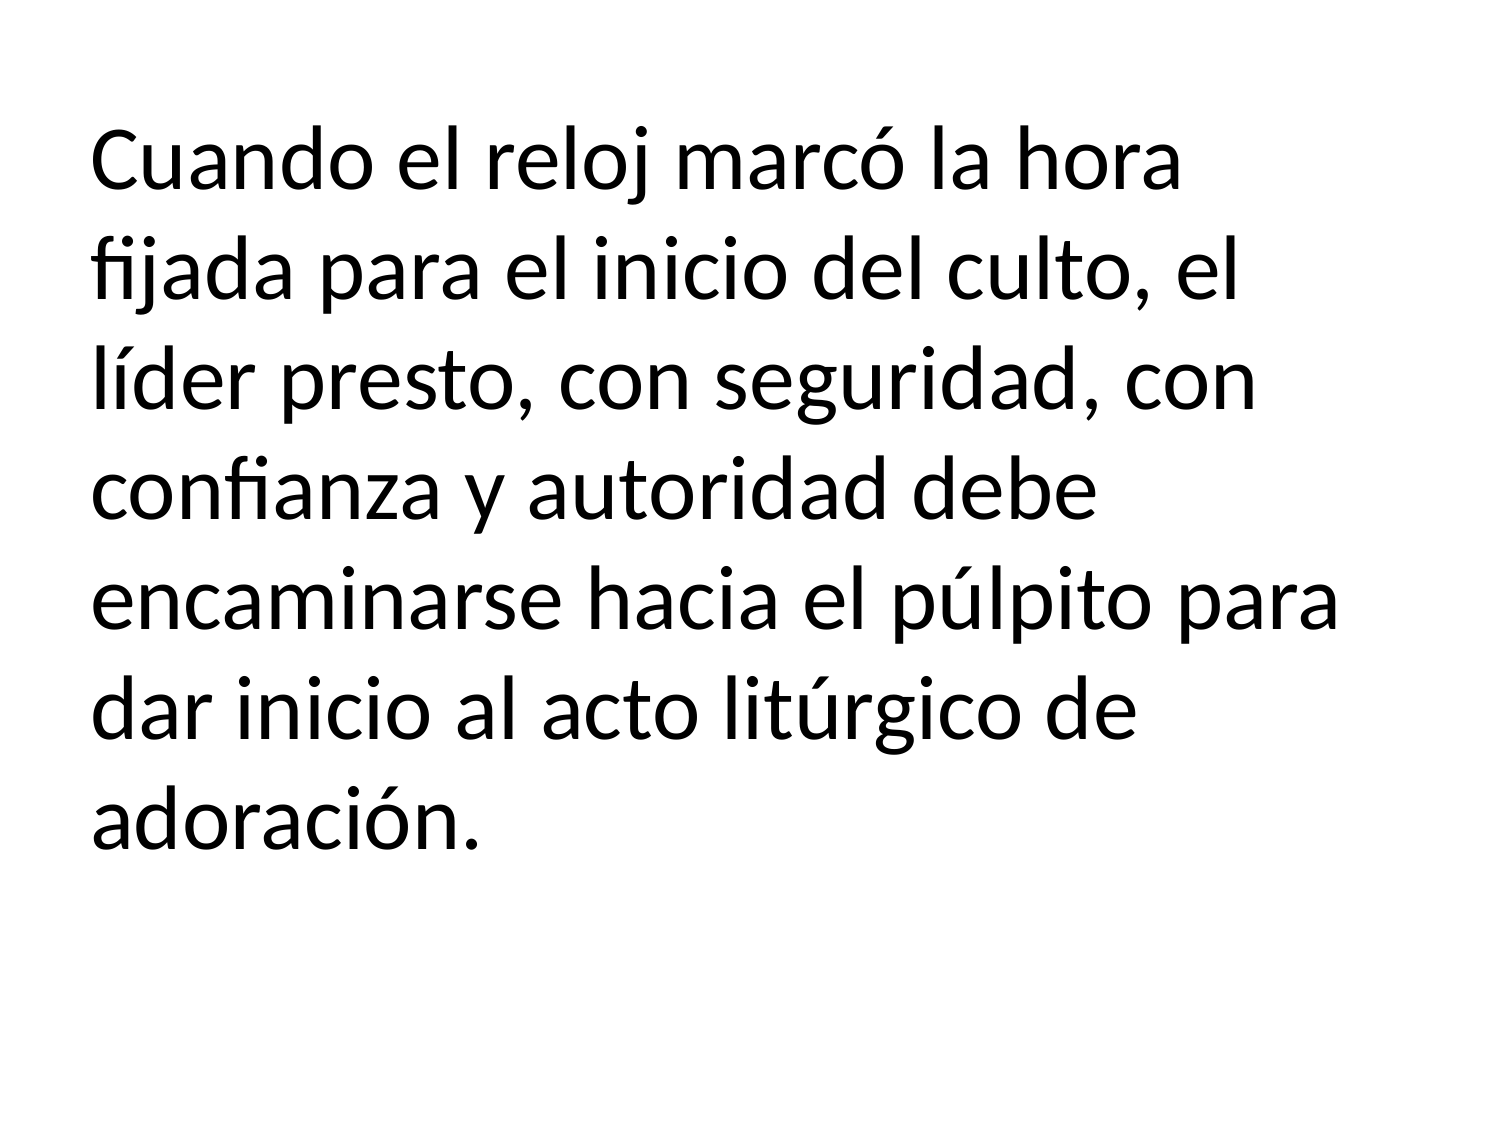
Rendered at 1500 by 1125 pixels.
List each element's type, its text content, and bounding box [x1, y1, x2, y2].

list Cuando el reloj marcó la hora fijada para el inicio del culto, el líder presto, con seguridad, con confianza y autoridad debe encaminarse hacia el púlpito para dar inicio al acto litúrgico de adoración. [75, 90, 1425, 1076]
